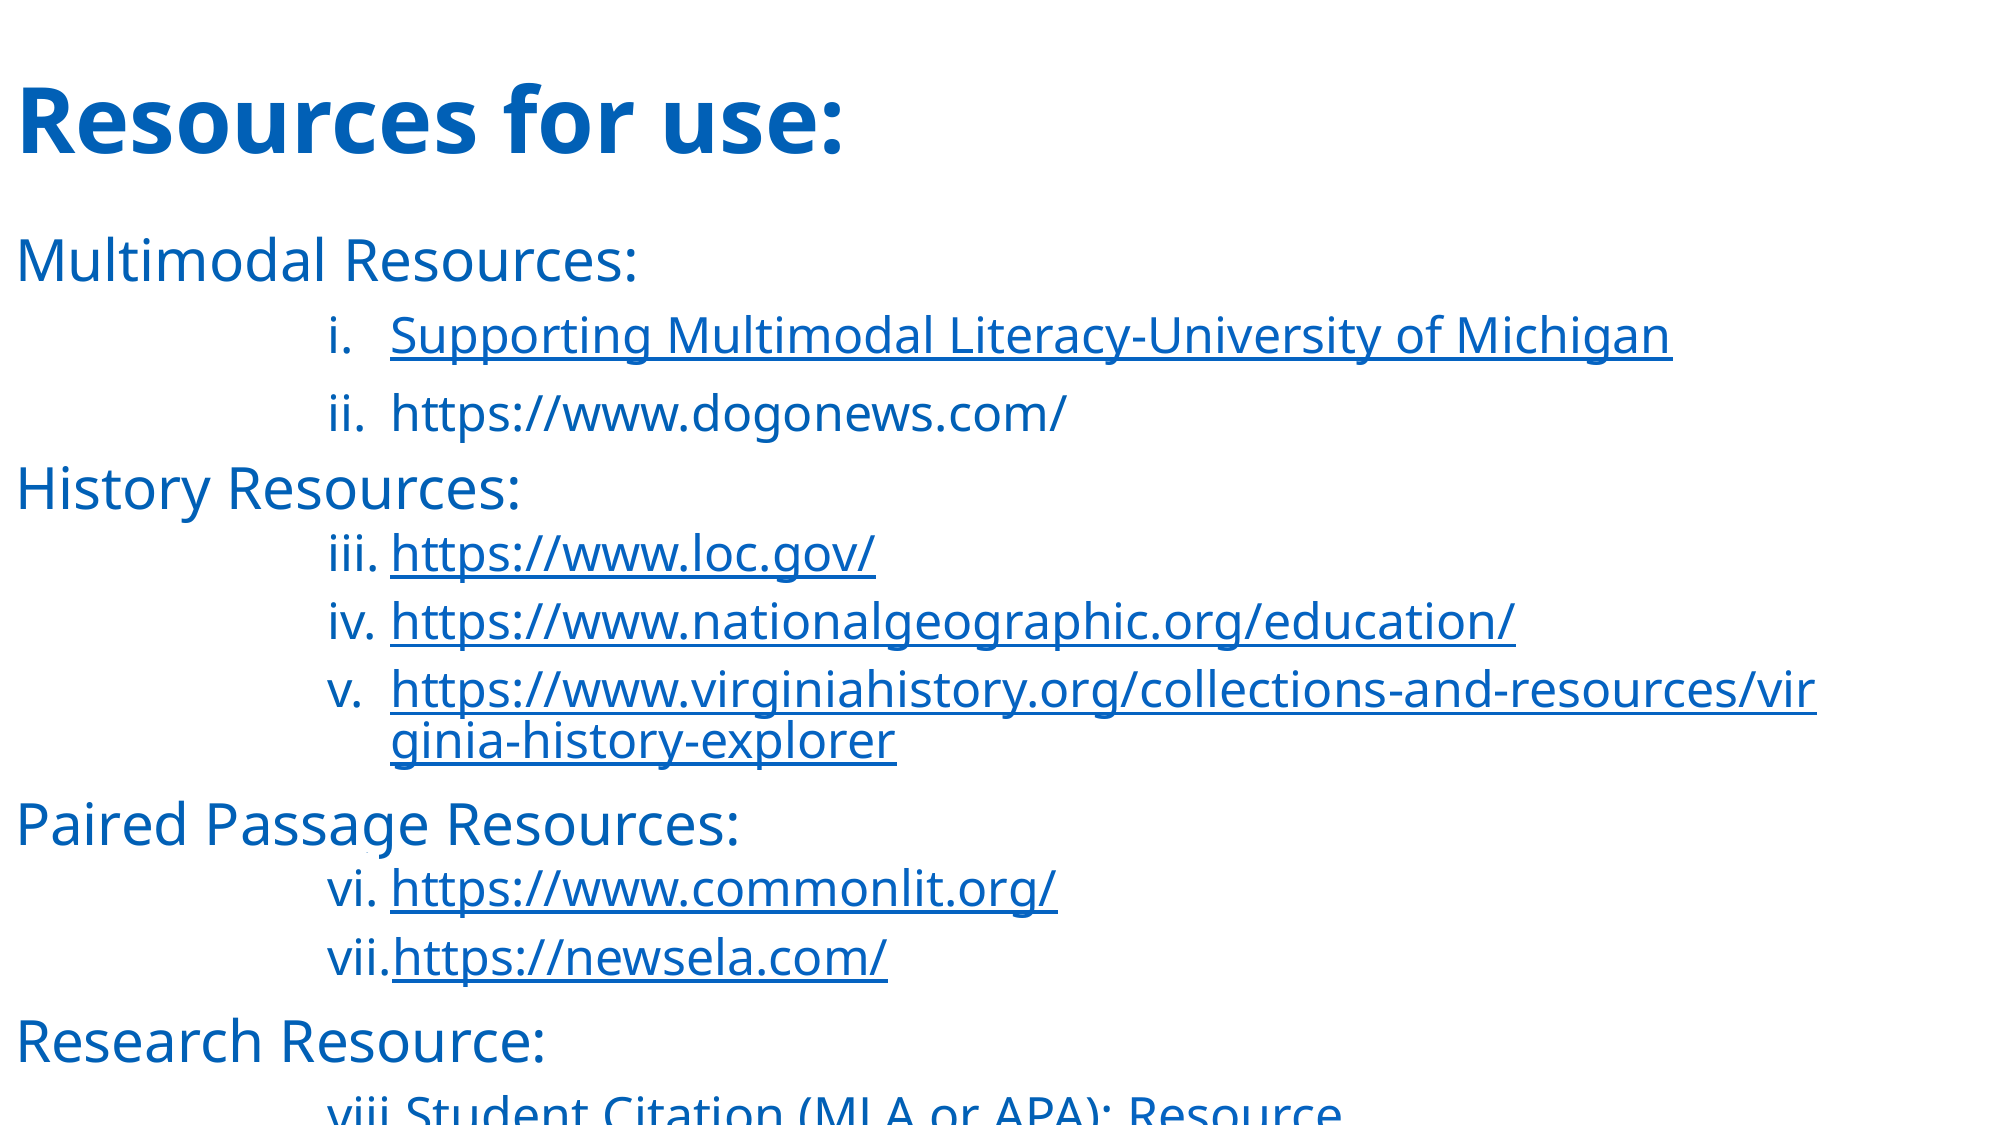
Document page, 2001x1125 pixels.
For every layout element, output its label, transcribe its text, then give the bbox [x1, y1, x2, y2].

list Multimodal Resources: Supporting Multimodal Literacy-University of Michigan https://www.dogonews.com/ History Resources: https://www.loc.gov/ https://www.nationalgeographic.org/education/ https://www.virginiahistory.org/collections-and-resources/virginia-history-explorer Paired Passage Resources: https://www.commonlit.org/ https://newsela.com/ Research Resource: Student Citation (MLA or APA): Resource [0, 205, 1833, 1031]
title Resources for use: [0, 0, 1725, 205]
